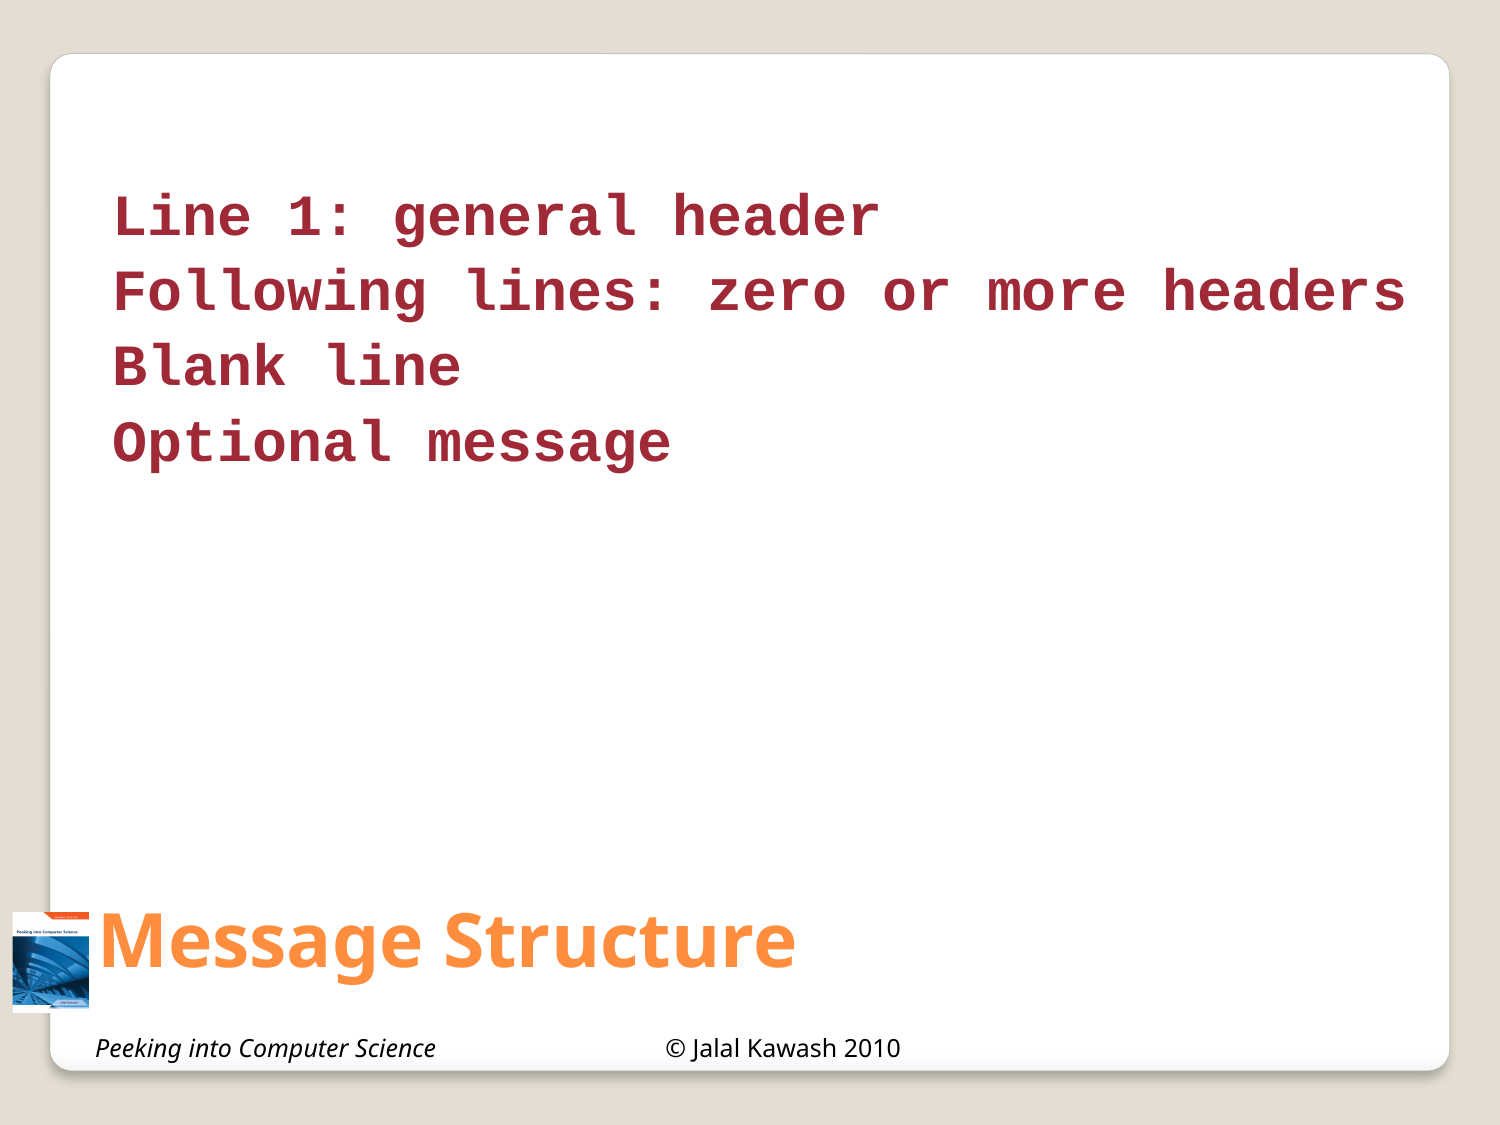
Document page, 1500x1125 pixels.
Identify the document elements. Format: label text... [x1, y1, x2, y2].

picture [12, 912, 89, 1013]
list Line 1: general header Following lines: zero or more headers Blank line Optional message [82, 86, 1426, 775]
title Message Structure [82, 817, 1425, 991]
